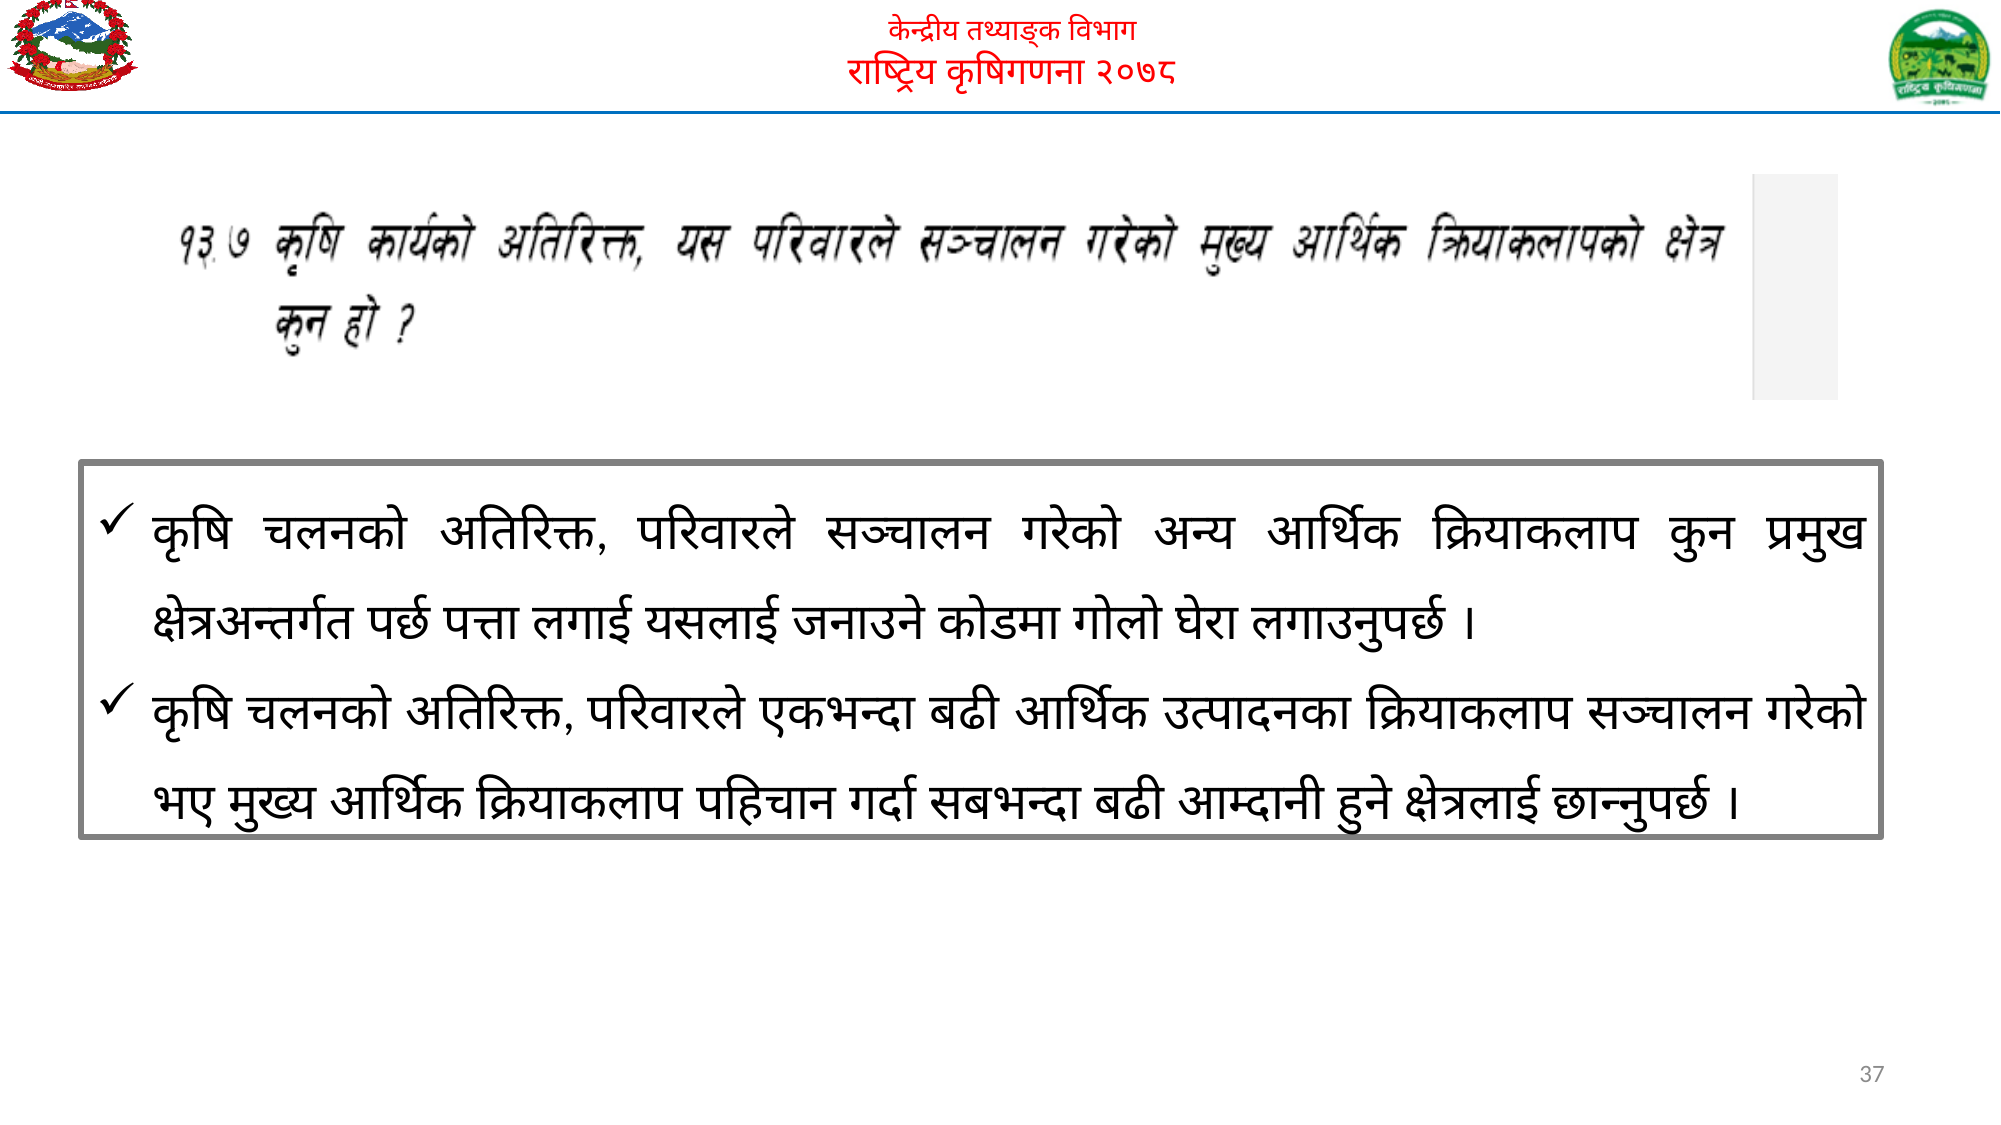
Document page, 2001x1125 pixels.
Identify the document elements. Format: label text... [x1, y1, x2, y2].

picture [1887, 4, 1993, 110]
slide_number 37 [1433, 1042, 1900, 1103]
picture [124, 174, 1838, 401]
picture [7, 0, 138, 91]
text_box कृषि चलनको अतिरिक्त, परिवारले सञ्चालन गरेको अन्य आर्थिक क्रियाकलाप कुन प्रमुख क्षेत्रअन्तर्गत पर्छ पत्ता लगाई यसलाई जनाउने कोडमा गोलो घेरा लगाउनुपर्छ । कृषि चलनको अतिरिक्त, परिवारले एकभन्दा बढी आर्थिक उत्पादनका क्रियाकलाप सञ्चालन गरेको भए मुख्य आर्थिक क्रियाकलाप पहिचान गर्दा सबभन्दा बढी आम्दानी हुने क्षेत्रलाई छान्नुपर्छ । [81, 462, 1882, 838]
